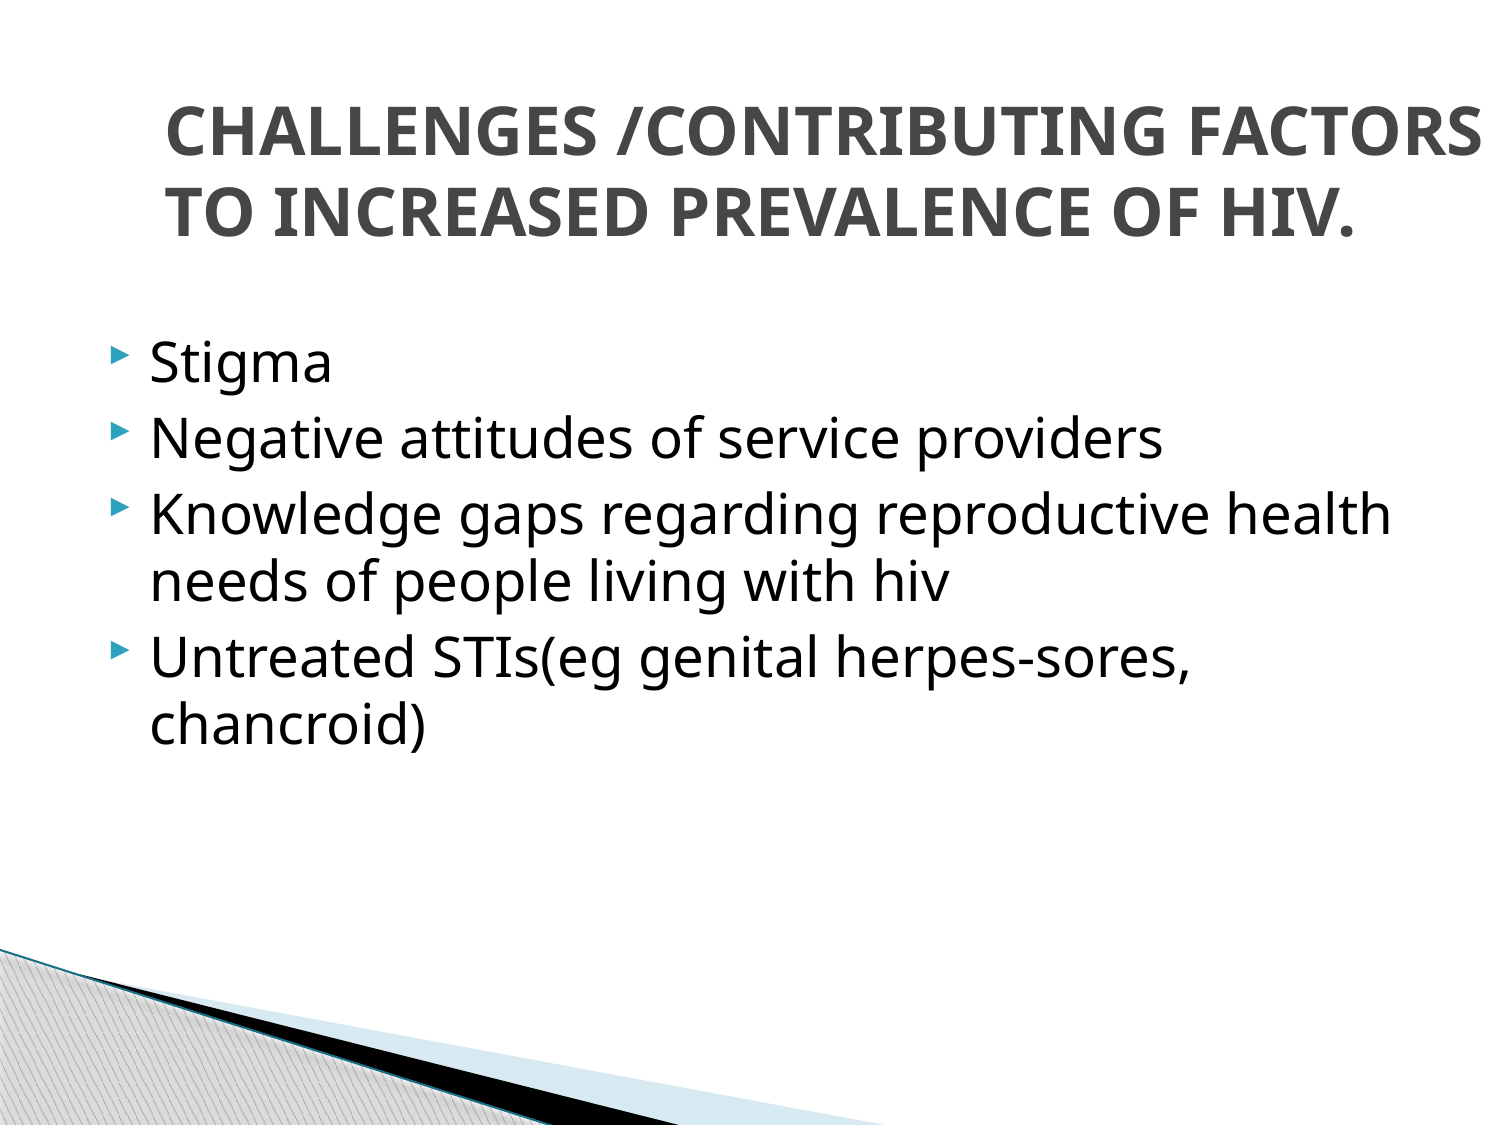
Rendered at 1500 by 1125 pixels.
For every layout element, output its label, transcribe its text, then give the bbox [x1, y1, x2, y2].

list Stigma Negative attitudes of service providers Knowledge gaps regarding reproductive health needs of people living with hiv Untreated STIs(eg genital herpes-sores, chancroid) [75, 243, 1425, 986]
title CHALLENGES /CONTRIBUTING FACTORS TO INCREASED PREVALENCE OF HIV. [150, 75, 1500, 263]
